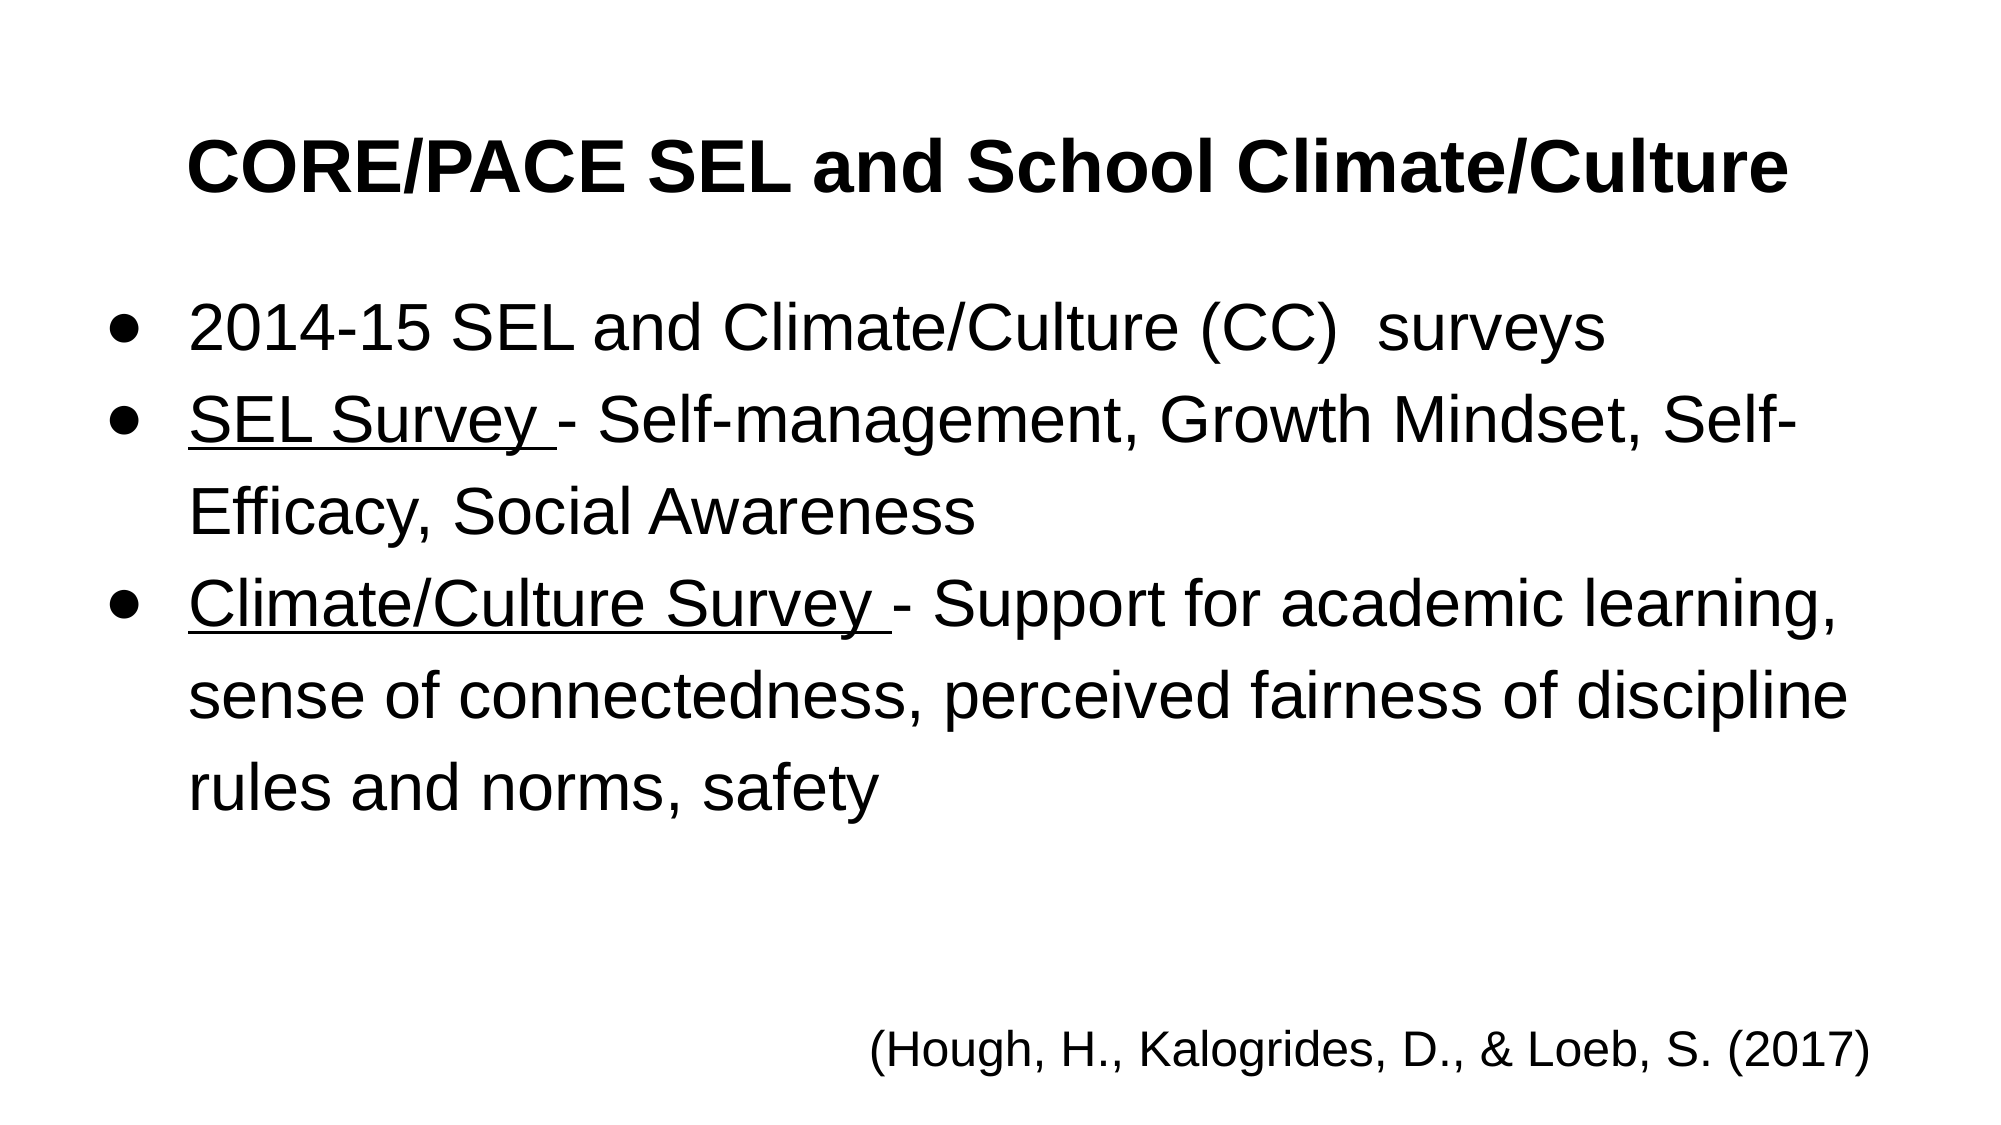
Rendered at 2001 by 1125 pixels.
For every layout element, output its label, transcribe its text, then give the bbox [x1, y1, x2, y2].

list 2014-15 SEL and Climate/Culture (CC) surveys SEL Survey - Self-management, Growth Mindset, Self-Efficacy, Social Awareness Climate/Culture Survey - Support for academic learning, sense of connectedness, perceived fairness of discipline rules and norms, safety (Hough, H., Kalogrides, D., & Loeb, S. (2017) [68, 252, 1893, 1000]
title CORE/PACE SEL and School Climate/Culture [68, 97, 1932, 223]
